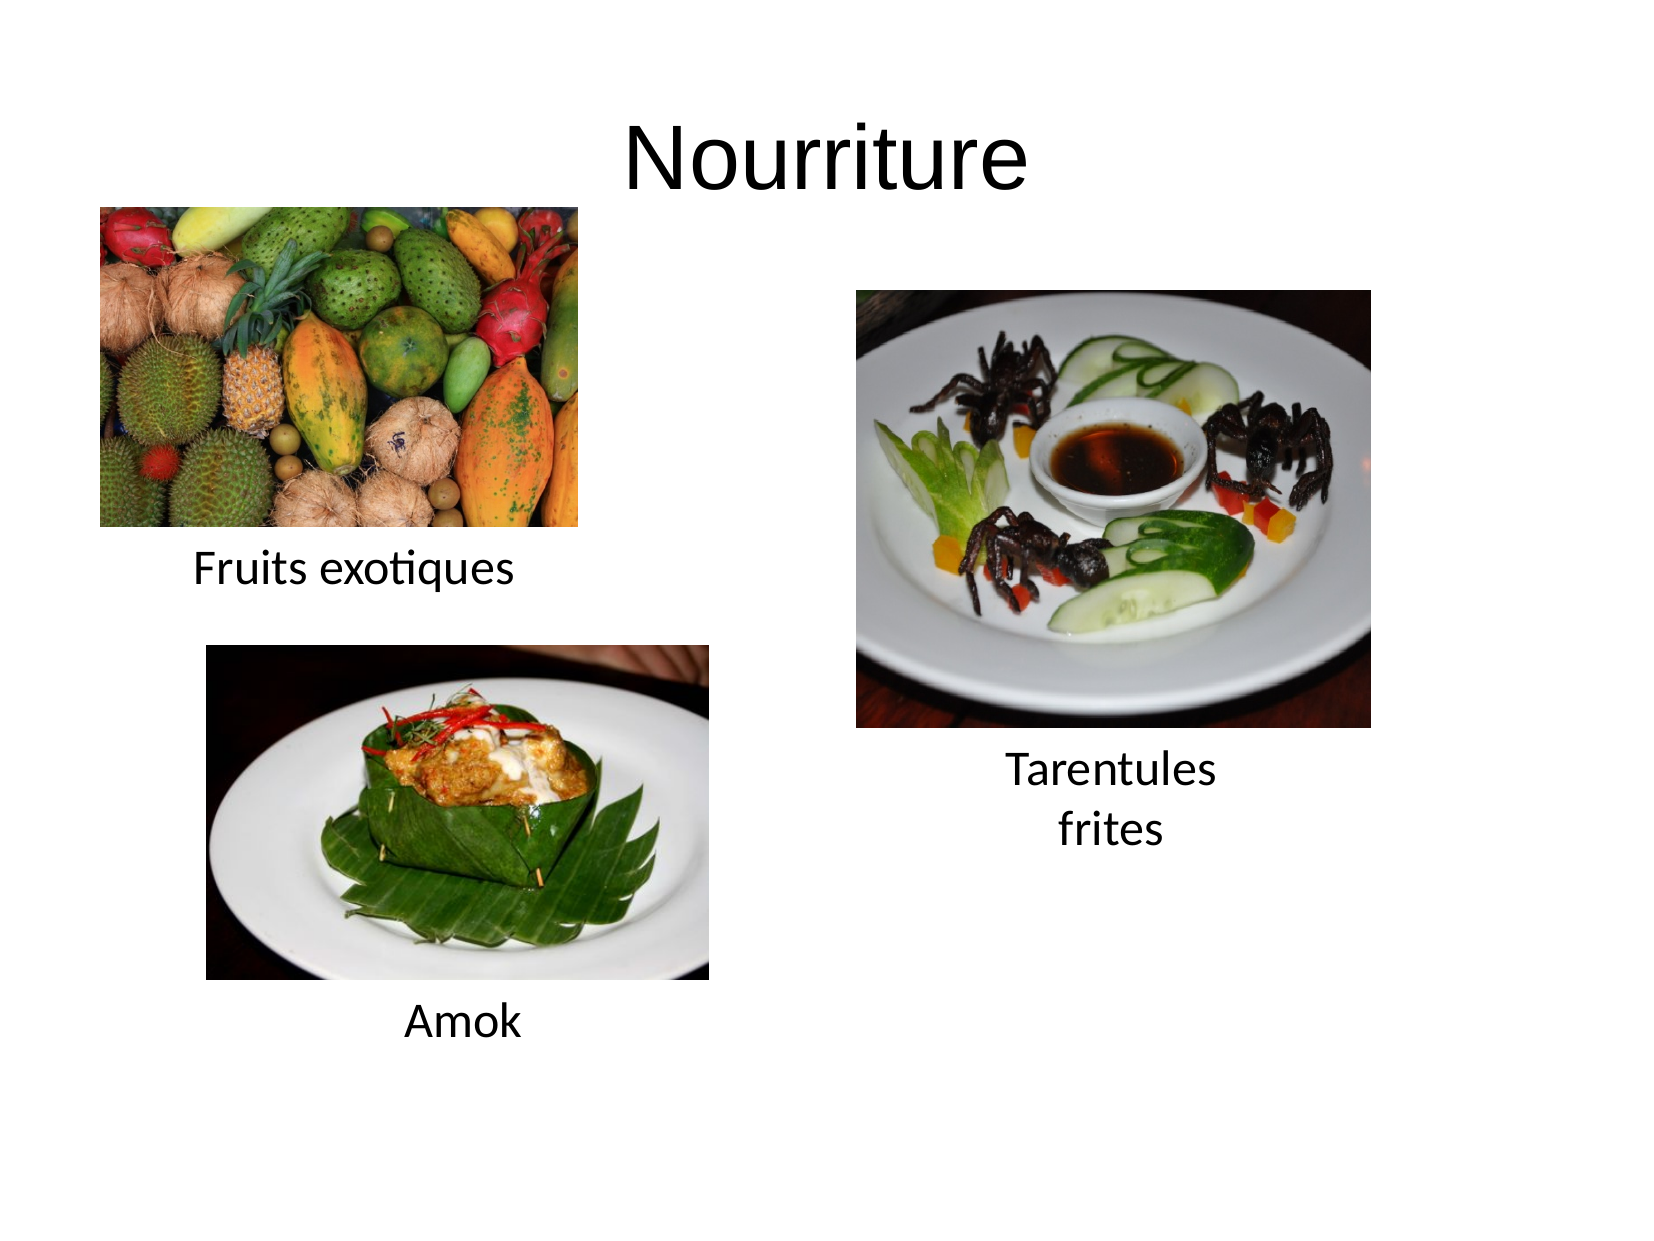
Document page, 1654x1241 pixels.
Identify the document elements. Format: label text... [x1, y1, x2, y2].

text_box Tarentules frites [933, 736, 1290, 804]
picture [206, 644, 709, 980]
picture [99, 207, 579, 528]
text_box Fruits exotiques [0, 527, 709, 602]
text_box Nourriture [82, 49, 1571, 257]
text_box Amok [389, 989, 538, 1056]
picture [856, 290, 1371, 728]
